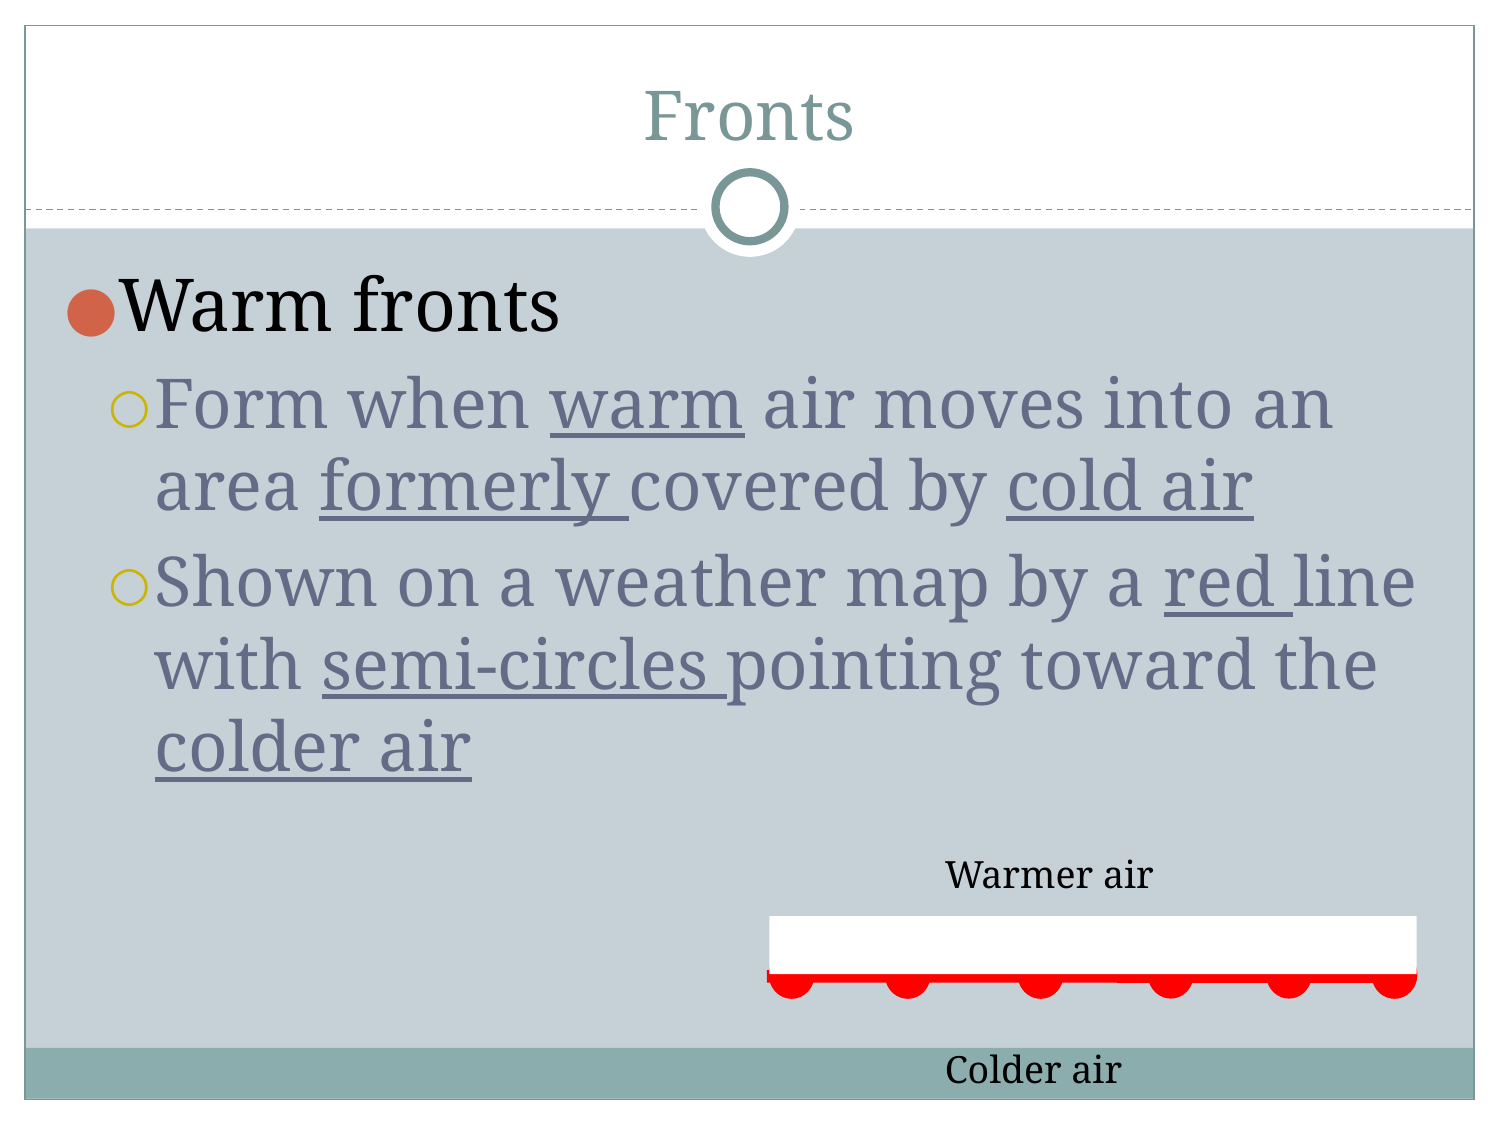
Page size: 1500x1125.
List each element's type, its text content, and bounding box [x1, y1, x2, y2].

title Fronts [49, 37, 1450, 162]
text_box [766, 915, 1417, 999]
text_box Colder air [929, 1039, 1267, 1100]
list Warm fronts Form when warm air moves into an area formerly covered by cold air Shown on a weather map by a red line with semi-circles pointing toward the colder air [49, 250, 1445, 1001]
text_box Warmer air [929, 843, 1193, 905]
